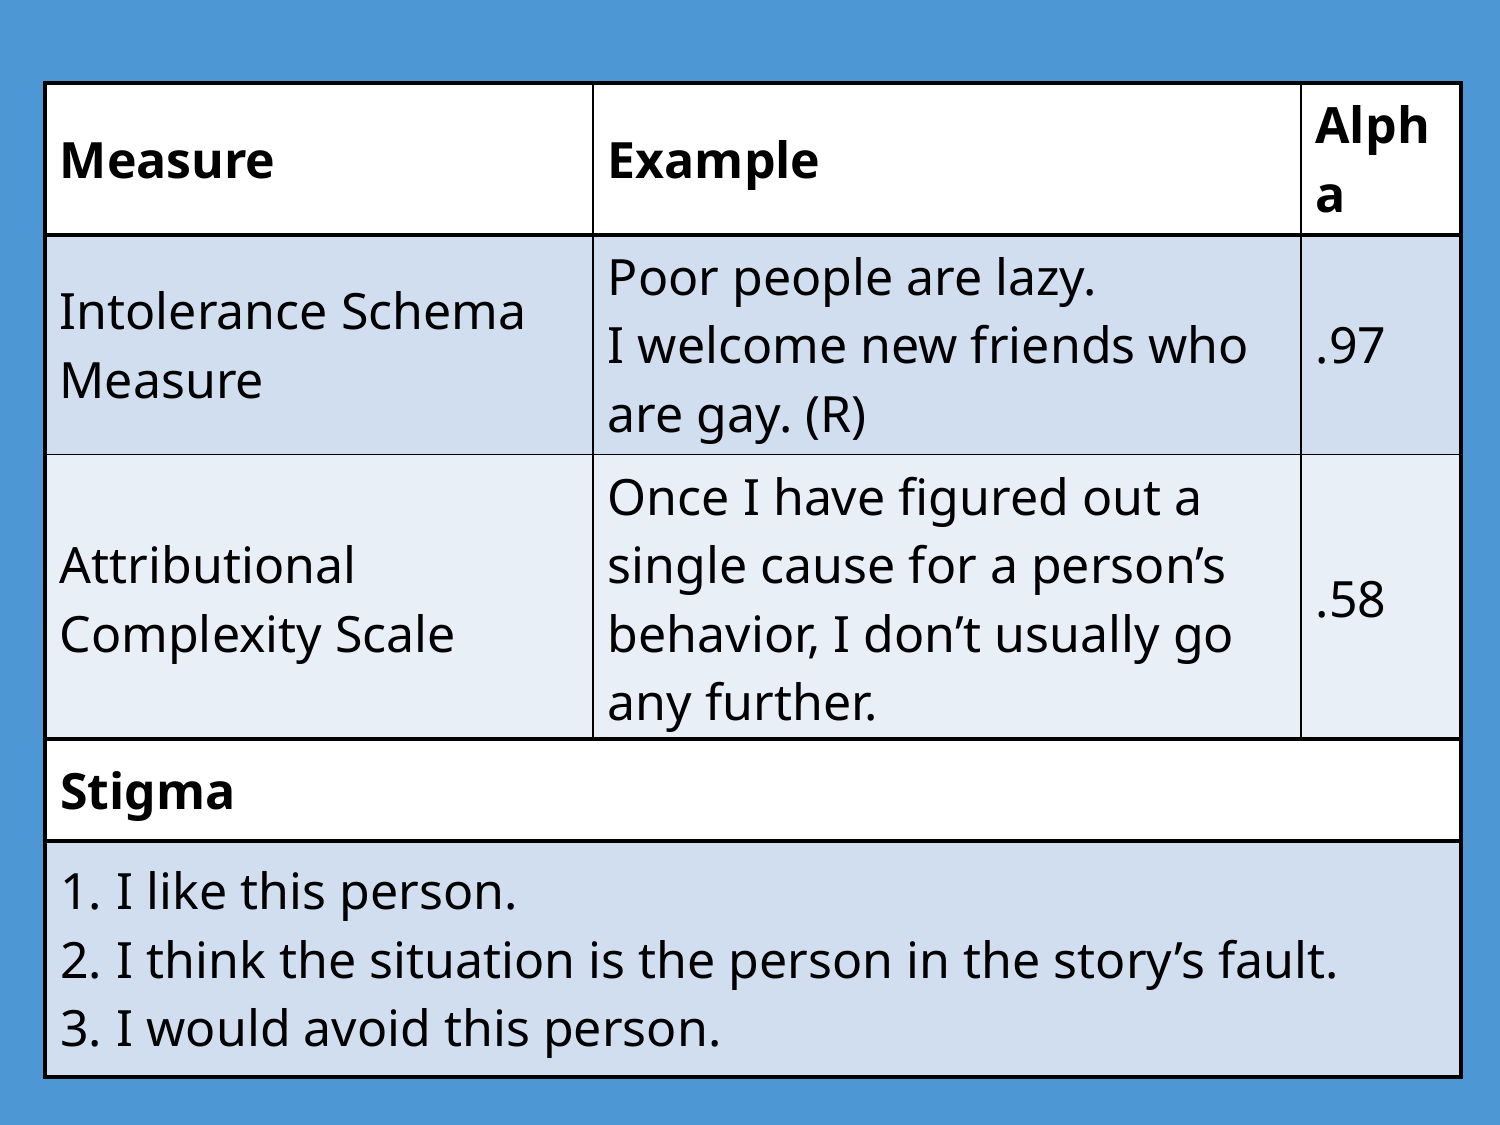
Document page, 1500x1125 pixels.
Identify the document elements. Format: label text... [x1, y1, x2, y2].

table_cell Intolerance Schema Measure [47, 237, 592, 454]
table_cell Poor people are lazy. I welcome new friends who are gay. (R) [594, 237, 1300, 454]
table_cell .58 [1302, 455, 1459, 737]
table_header Stigma [47, 741, 1459, 839]
table_header Measure [47, 85, 592, 233]
table_header Alpha [1302, 85, 1459, 233]
table_cell .97 [1302, 237, 1459, 454]
table_header Example [594, 85, 1300, 233]
table_cell Attributional Complexity Scale [47, 455, 592, 737]
table_cell I like this person. I think the situation is the person in the story’s fault. I would avoid this person. [47, 843, 1459, 1075]
table_cell Once I have figured out a single cause for a person’s behavior, I don’t usually go any further. [594, 455, 1300, 737]
